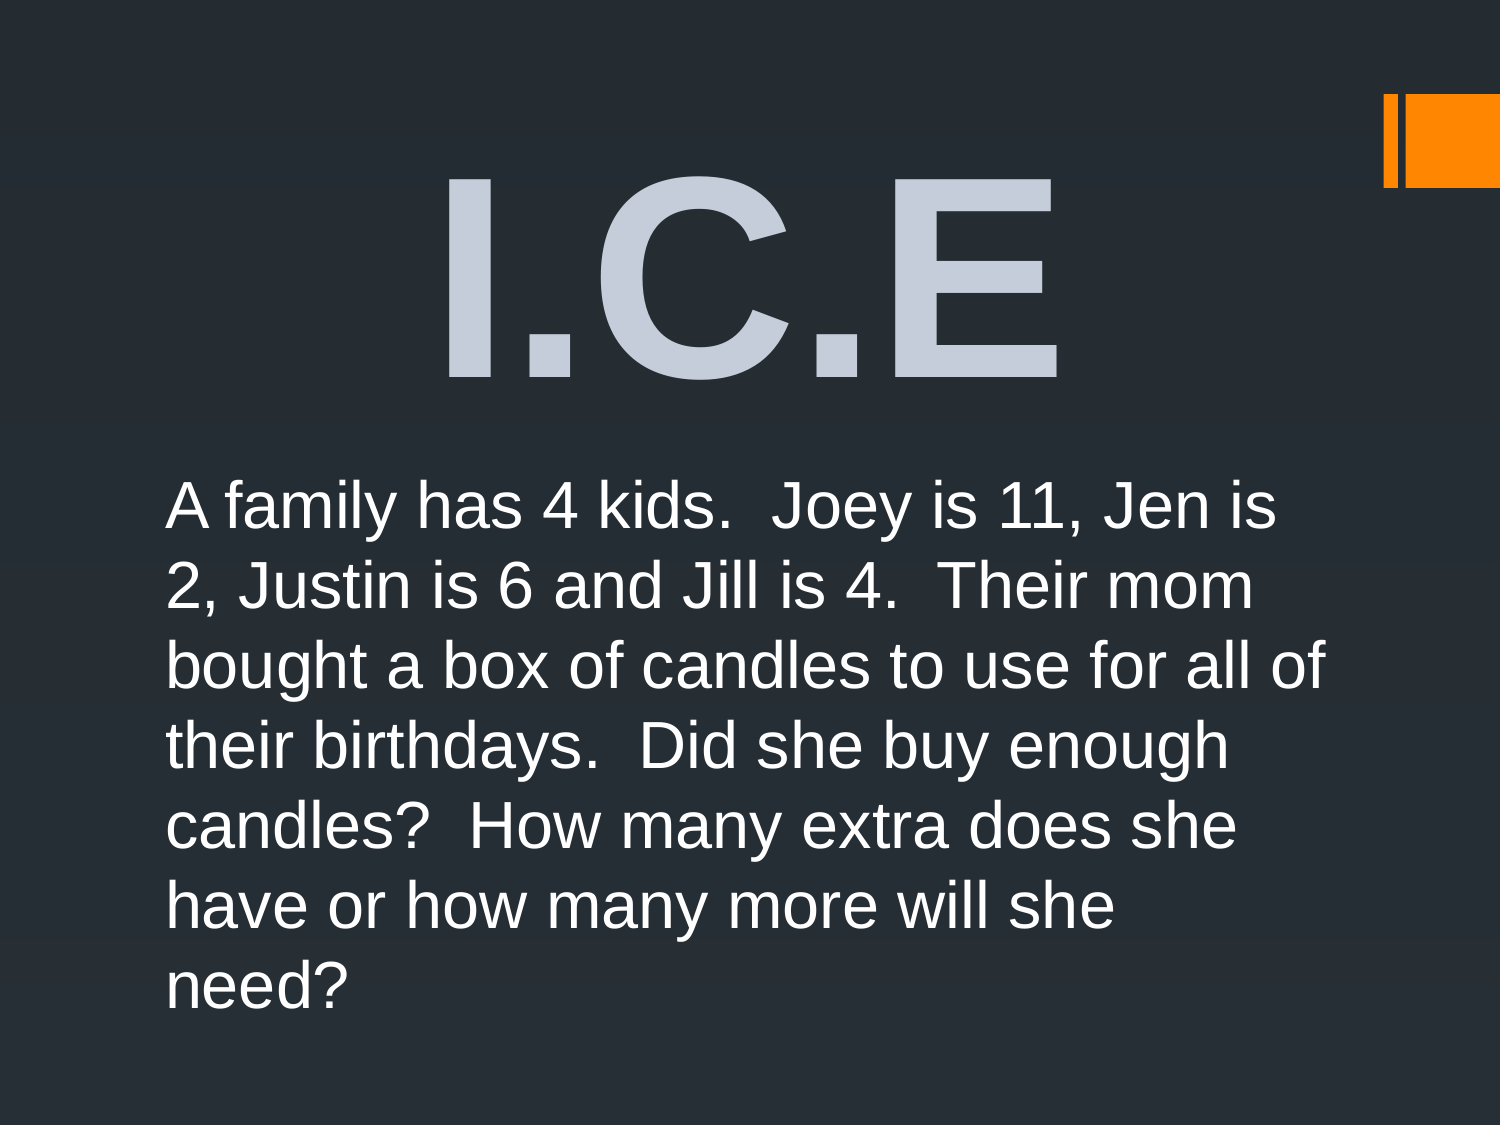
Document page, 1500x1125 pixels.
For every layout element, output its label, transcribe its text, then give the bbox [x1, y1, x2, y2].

list A family has 4 kids. Joey is 11, Jen is 2, Justin is 6 and Jill is 4. Their mom bought a box of candles to use for all of their birthdays. Did she buy enough candles? How many extra does she have or how many more will she need? [150, 454, 1350, 1035]
title I.C.E [150, 94, 1350, 443]
